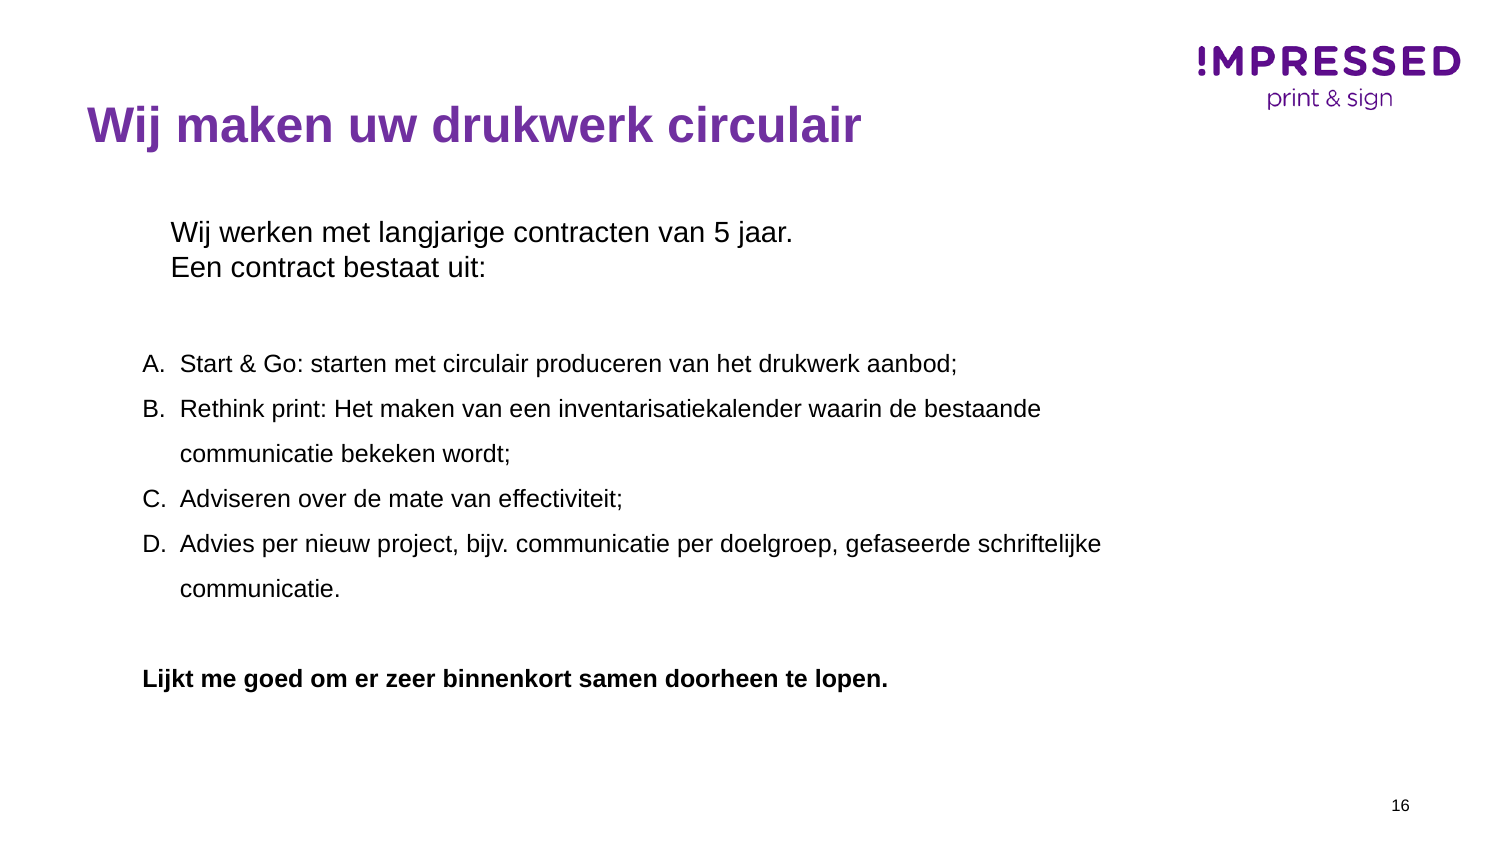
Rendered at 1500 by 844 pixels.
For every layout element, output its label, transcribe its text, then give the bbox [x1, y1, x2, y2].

title Wij maken uw drukwerk circulair [72, 84, 1195, 133]
picture [1194, 44, 1465, 111]
list Start & Go: starten met circulair produceren van het drukwerk aanbod; Rethink print: Het maken van een inventarisatiekalender waarin de bestaande communicatie bekeken wordt; Adviseren over de mate van effectiviteit; Advies per nieuw project, bijv. communicatie per doelgroep, gefaseerde schriftelijke communicatie. Lijkt me goed om er zeer binnenkort samen doorheen te lopen. [117, 332, 1170, 682]
list Wij werken met langjarige contracten van 5 jaar. Een contract bestaat uit: [133, 213, 1186, 284]
slide_number 16 [1321, 782, 1425, 827]
